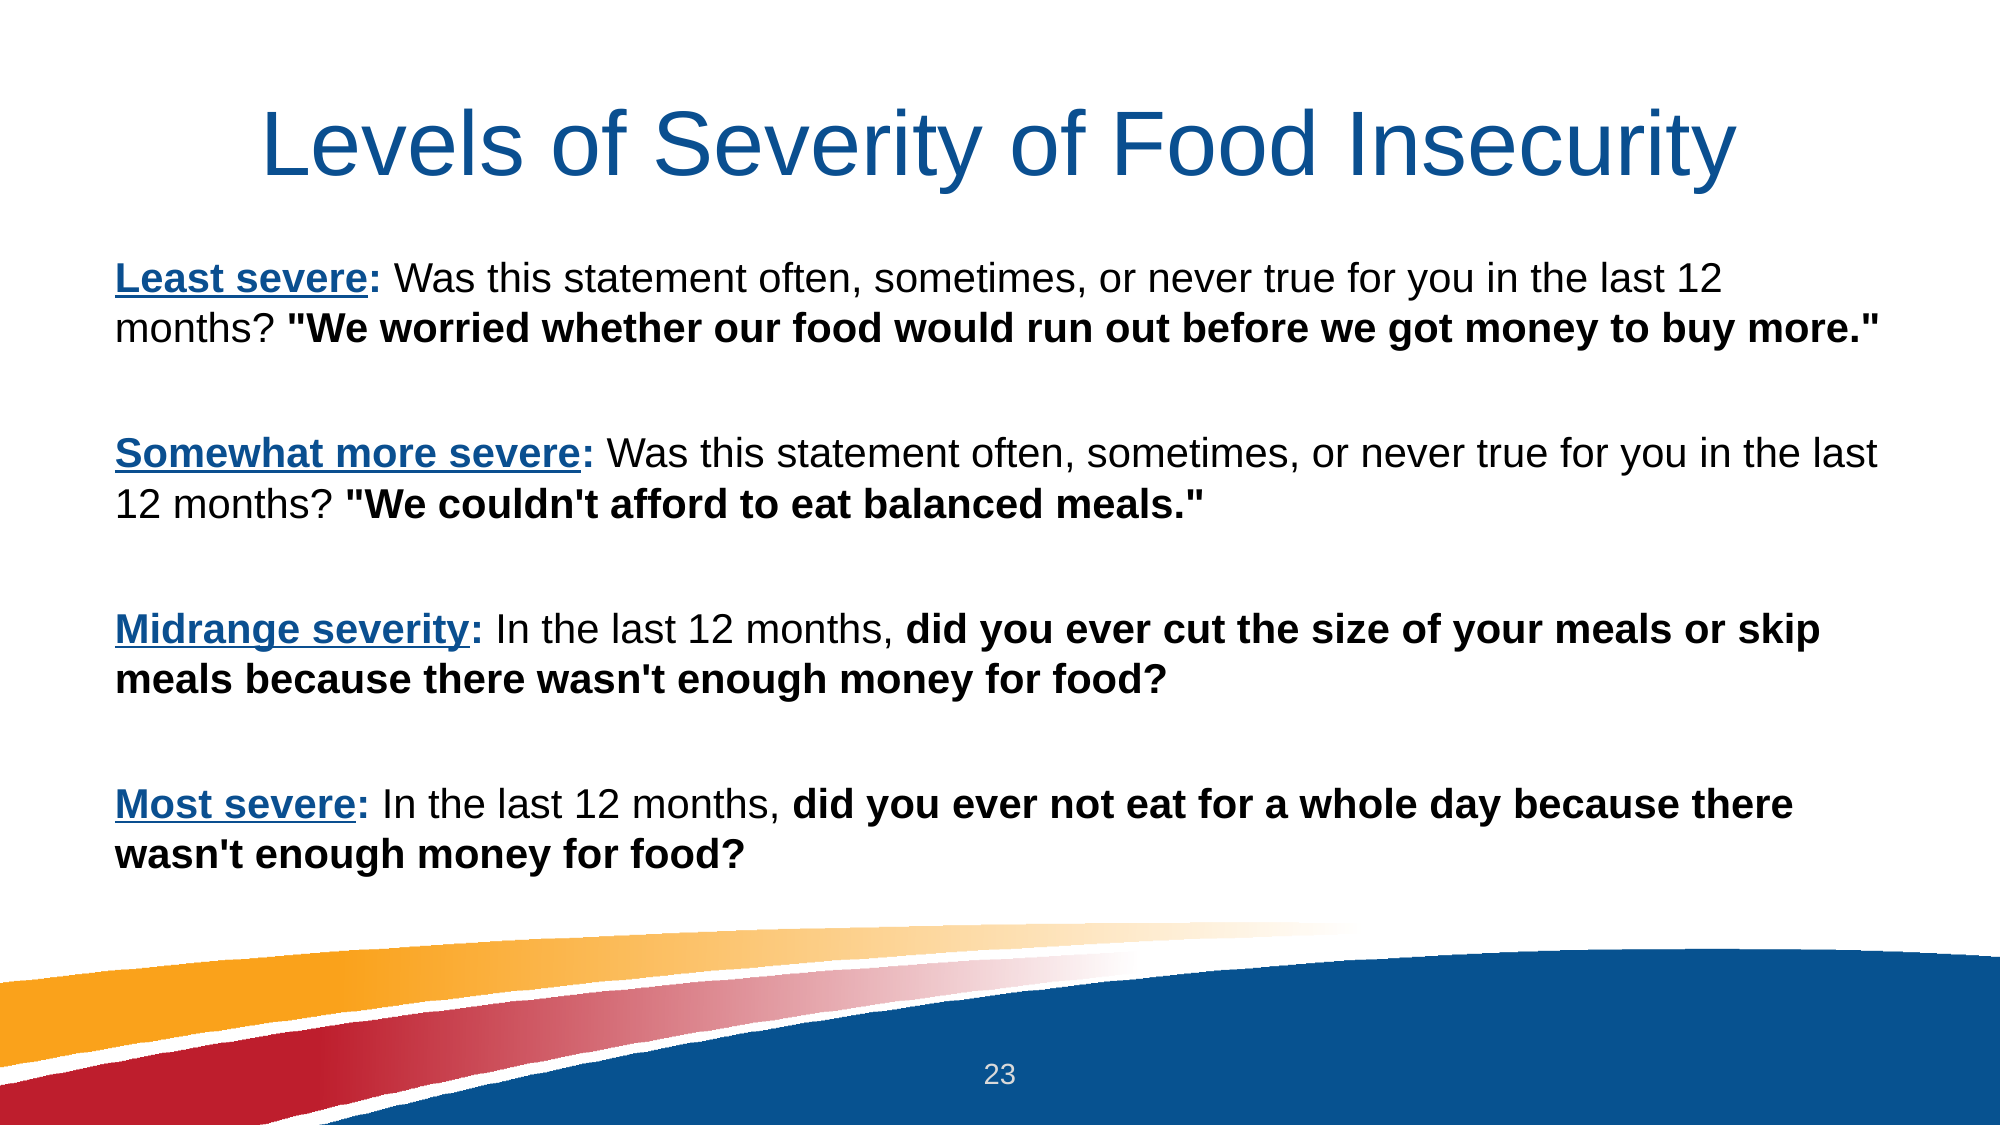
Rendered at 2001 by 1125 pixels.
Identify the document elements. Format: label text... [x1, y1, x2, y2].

list Least severe: Was this statement often, sometimes, or never true for you in the last 12 months? "We worried whether our food would run out before we got money to buy more." Somewhat more severe: Was this statement often, sometimes, or never true for you in the last 12 months? "We couldn't afford to eat balanced meals." Midrange severity: In the last 12 months, did you ever cut the size of your meals or skip meals because there wasn't enough money for food? Most severe: In the last 12 months, did you ever not eat for a whole day because there wasn't enough money for food? [99, 243, 1900, 882]
slide_number 23 [766, 1042, 1234, 1103]
title Levels of Severity of Food Insecurity [99, 45, 1900, 233]
picture [0, 887, 2000, 1125]
